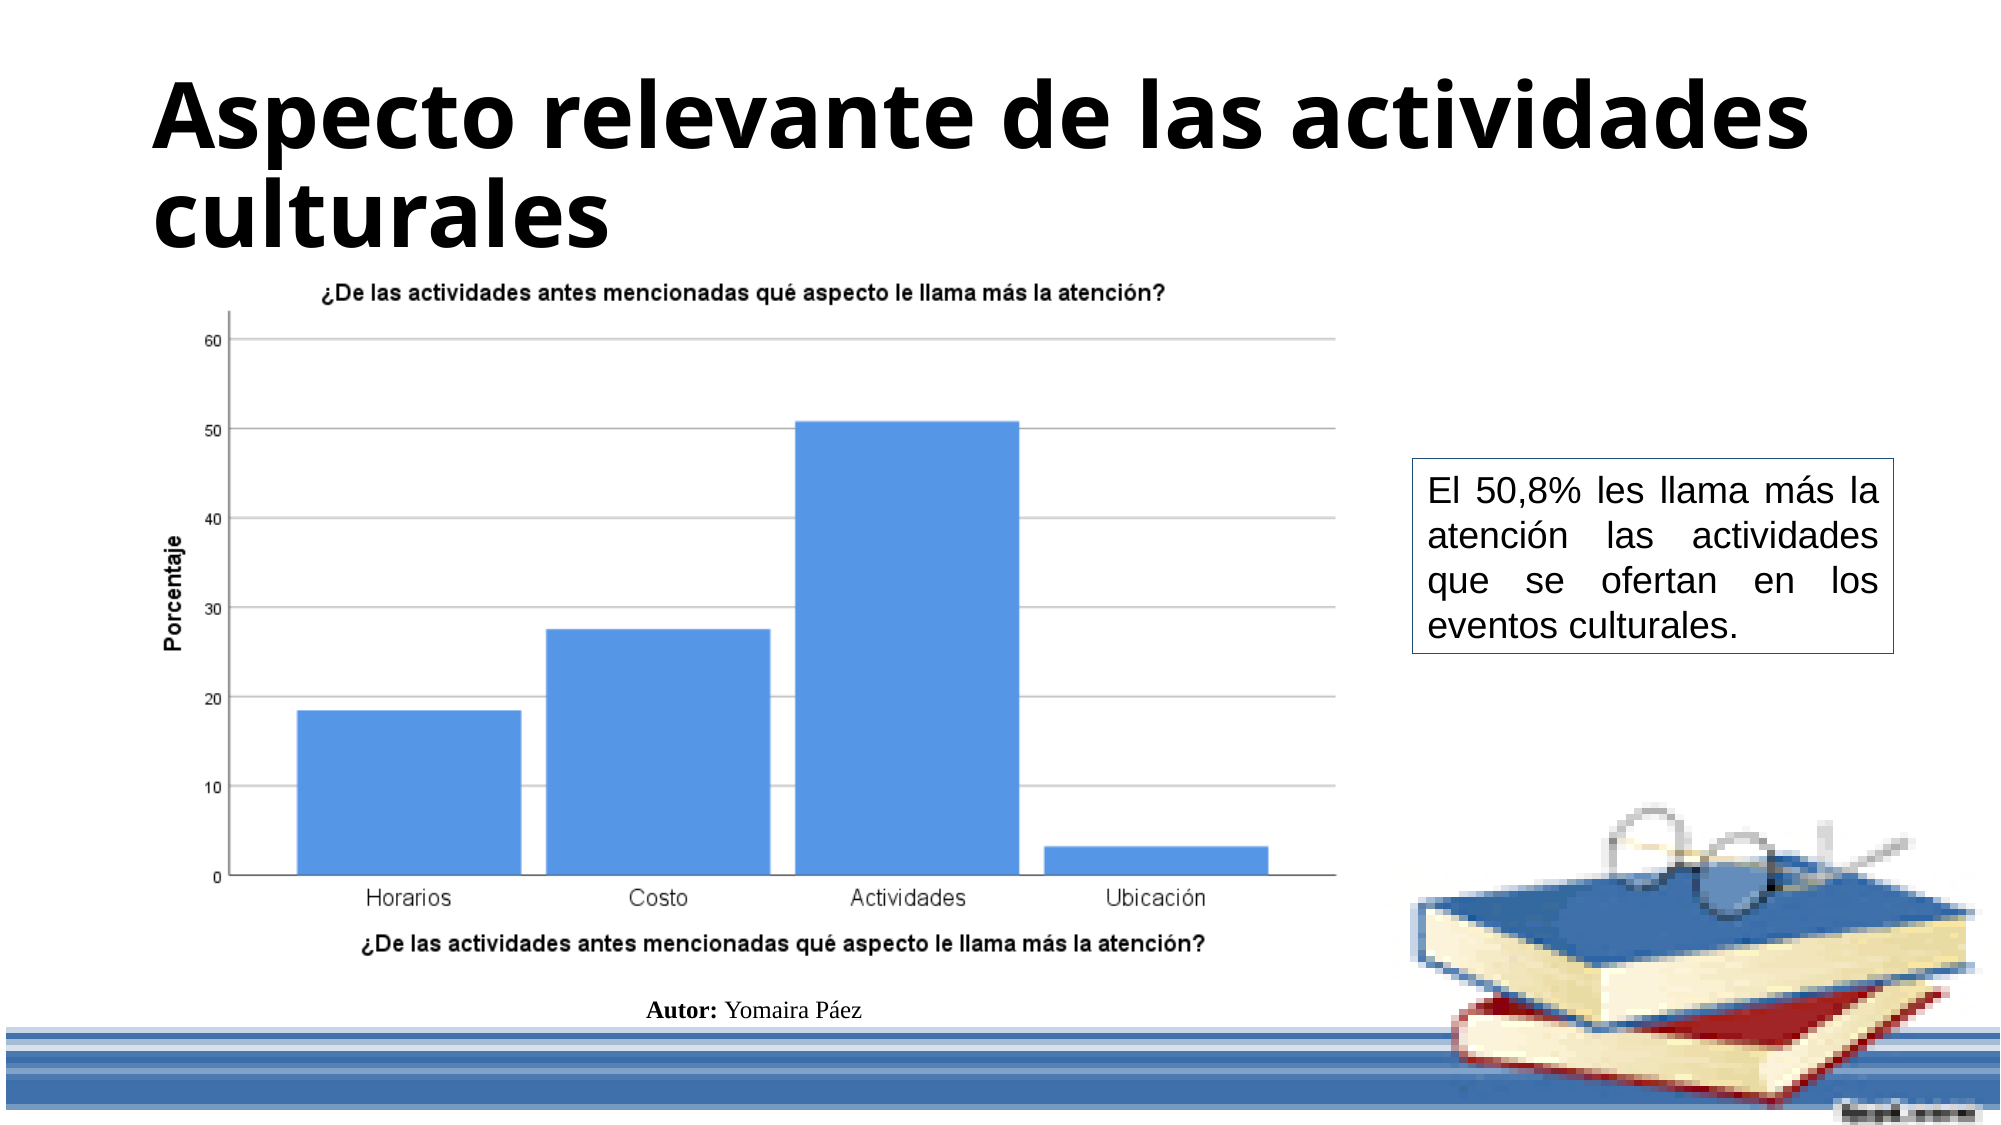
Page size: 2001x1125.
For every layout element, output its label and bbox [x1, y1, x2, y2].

list [137, 261, 1350, 976]
picture [6, 0, 2000, 1125]
